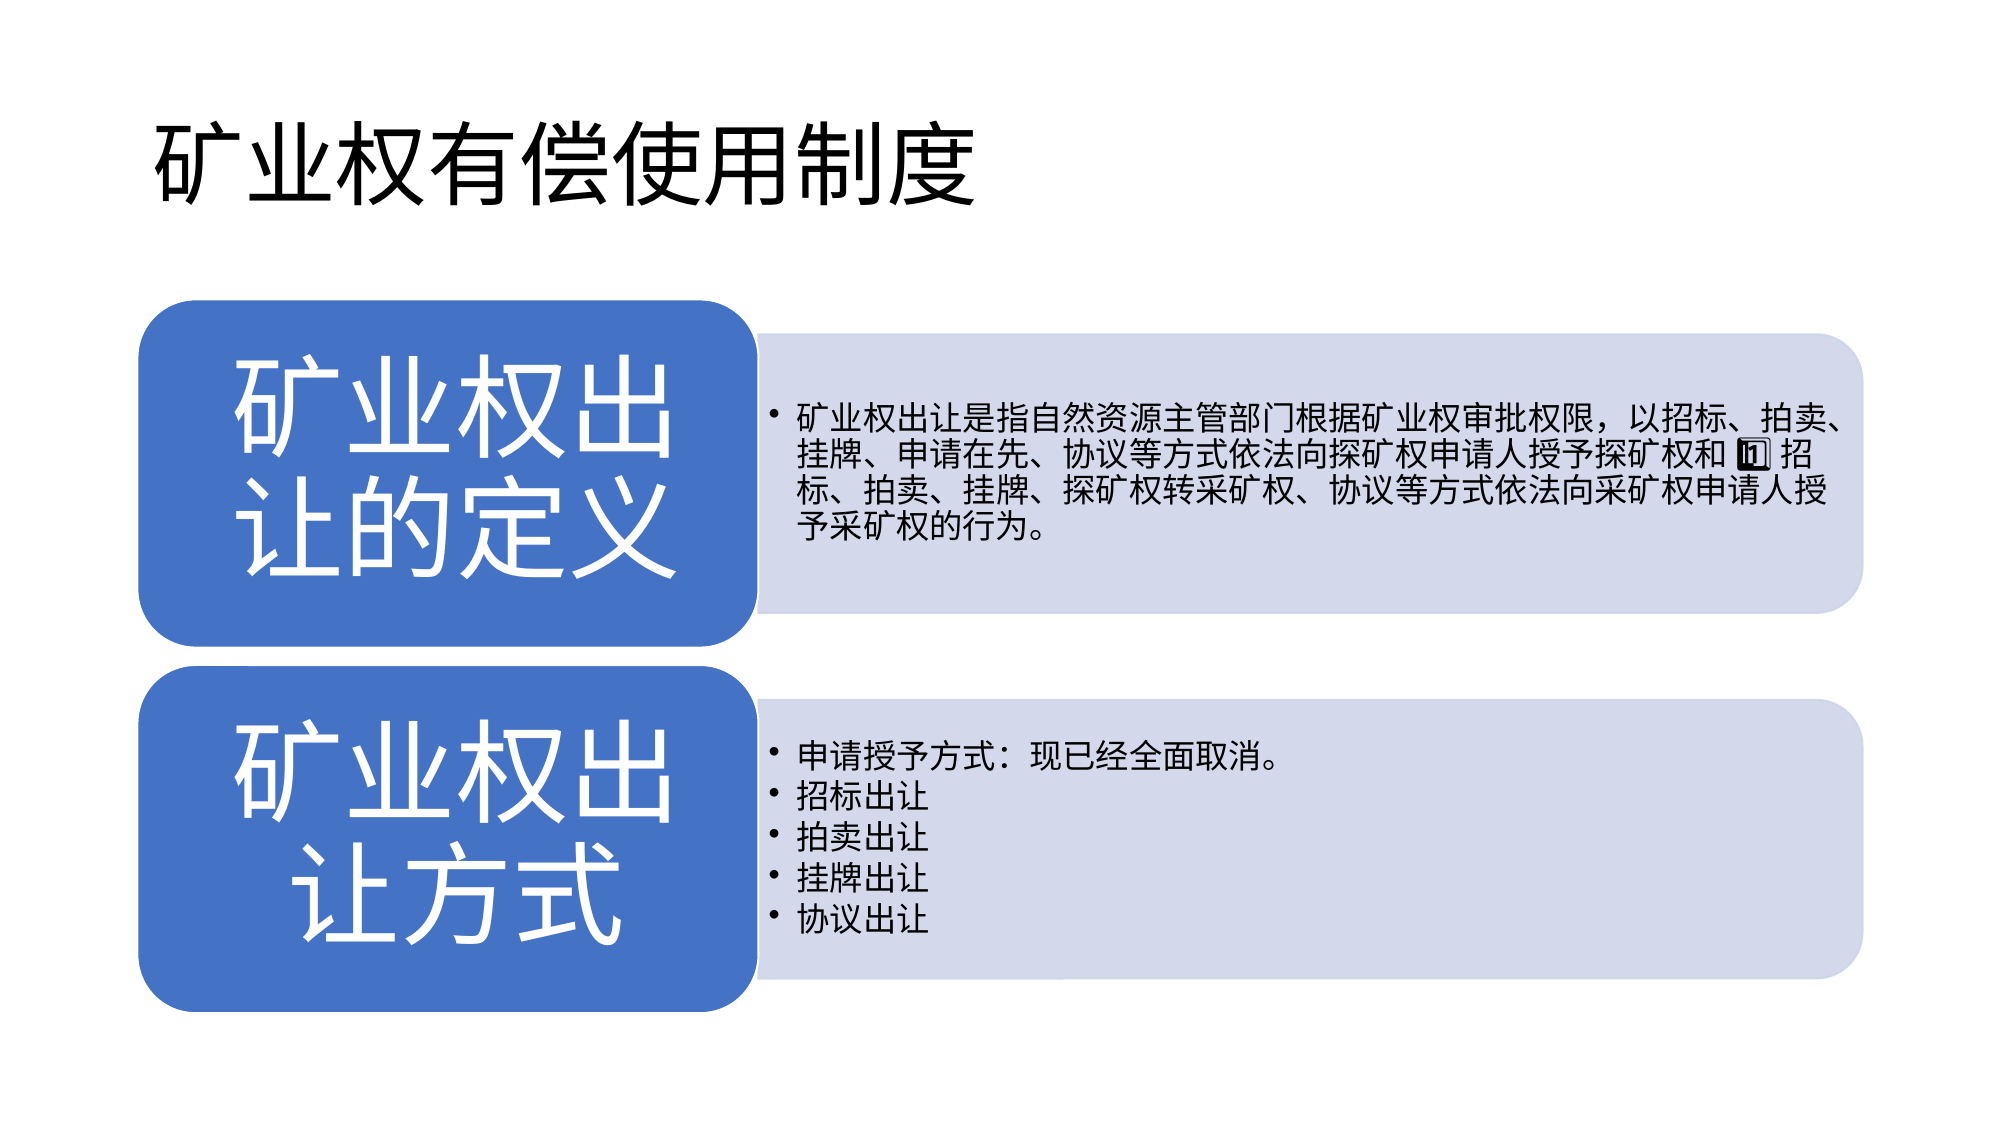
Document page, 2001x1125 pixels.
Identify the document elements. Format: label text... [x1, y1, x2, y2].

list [137, 299, 1863, 1014]
title 矿业权有偿使用制度 [137, 59, 1863, 278]
